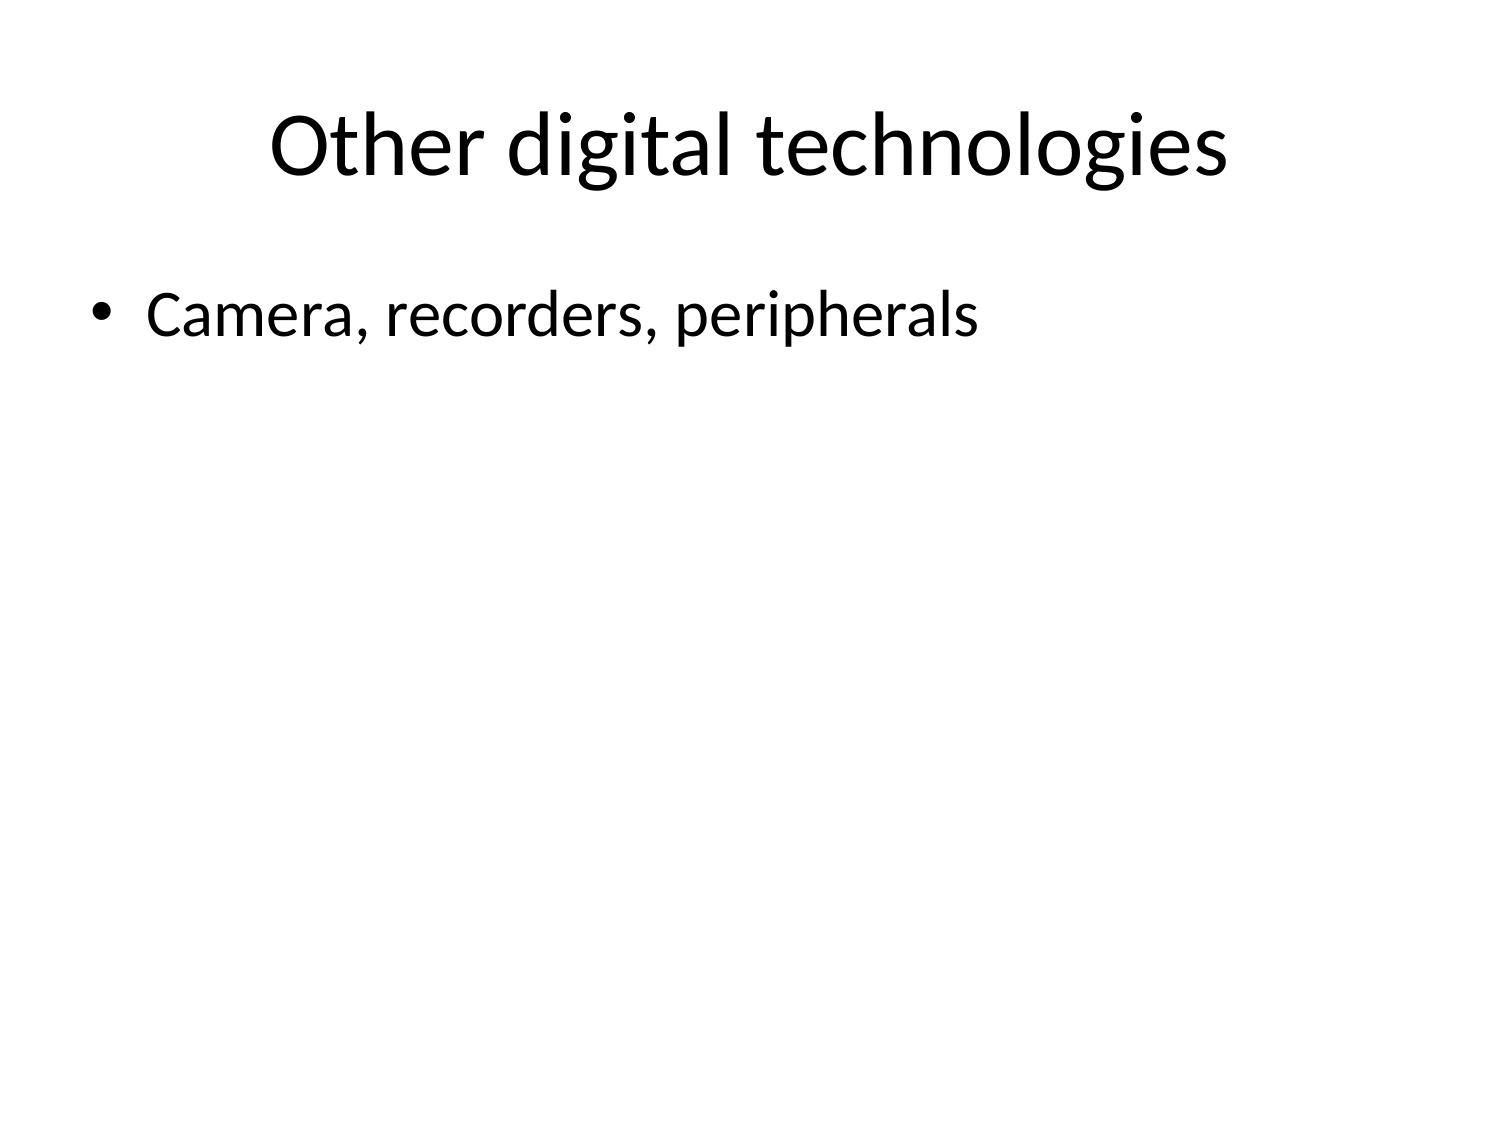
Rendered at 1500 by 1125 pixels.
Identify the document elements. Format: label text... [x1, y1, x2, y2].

list Camera, recorders, peripherals [75, 262, 1425, 1005]
title Other digital technologies [75, 45, 1425, 233]
